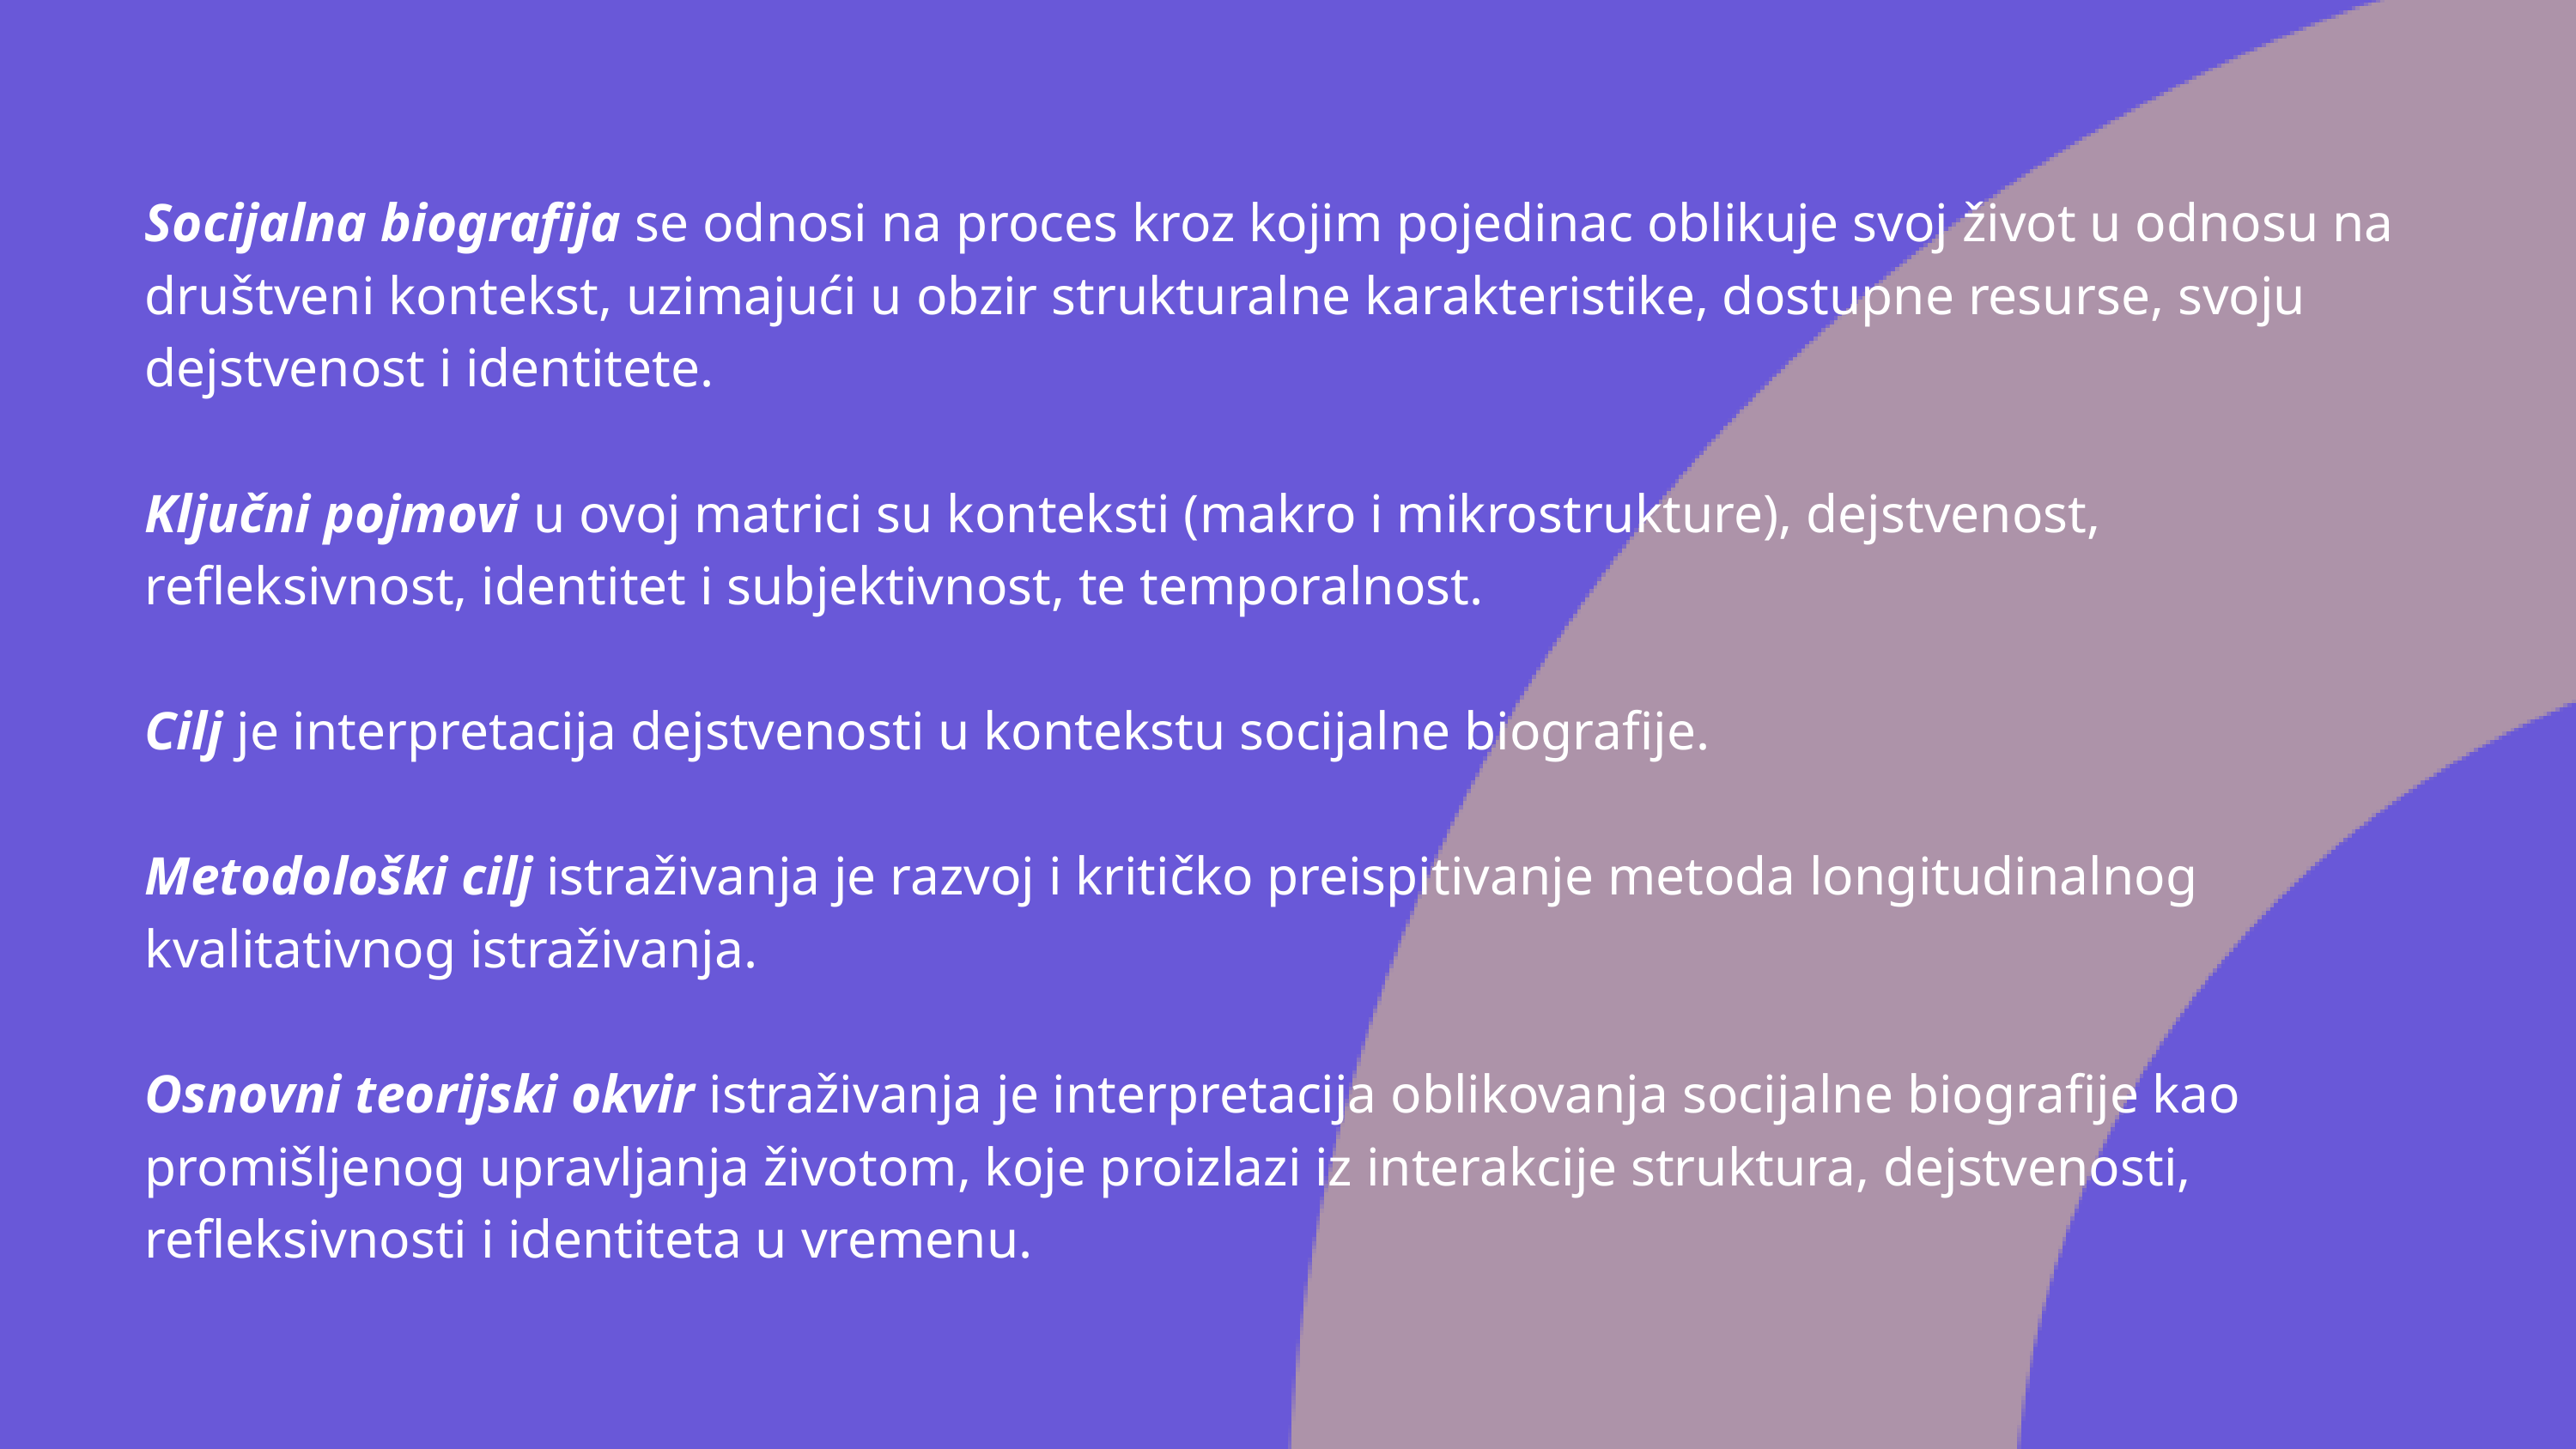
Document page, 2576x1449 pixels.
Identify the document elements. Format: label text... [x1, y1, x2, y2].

text_box Socijalna biografija se odnosi na proces kroz kojim pojedinac oblikuje svoj život u odnosu na društveni kontekst, uzimajući u obzir strukturalne karakteristike, dostupne resurse, svoju dejstvenost i identitete. Ključni pojmovi u ovoj matrici su konteksti (makro i mikrostrukture), dejstvenost, refleksivnost, identitet i subjektivnost, te temporalnost. Cilj je interpretacija dejstvenosti u kontekstu socijalne biografije. Metodološki cilj istraživanja je razvoj i kritičko preispitivanje metoda longitudinalnog kvalitativnog istraživanja. Osnovni teorijski okvir istraživanja je interpretacija oblikovanja socijalne biografije kao promišljenog upravljanja životom, koje proizlazi iz interakcije struktura, dejstvenosti, refleksivnosti i identiteta u vremenu. [144, 179, 2432, 1269]
text_box [1288, 0, 2576, 1449]
